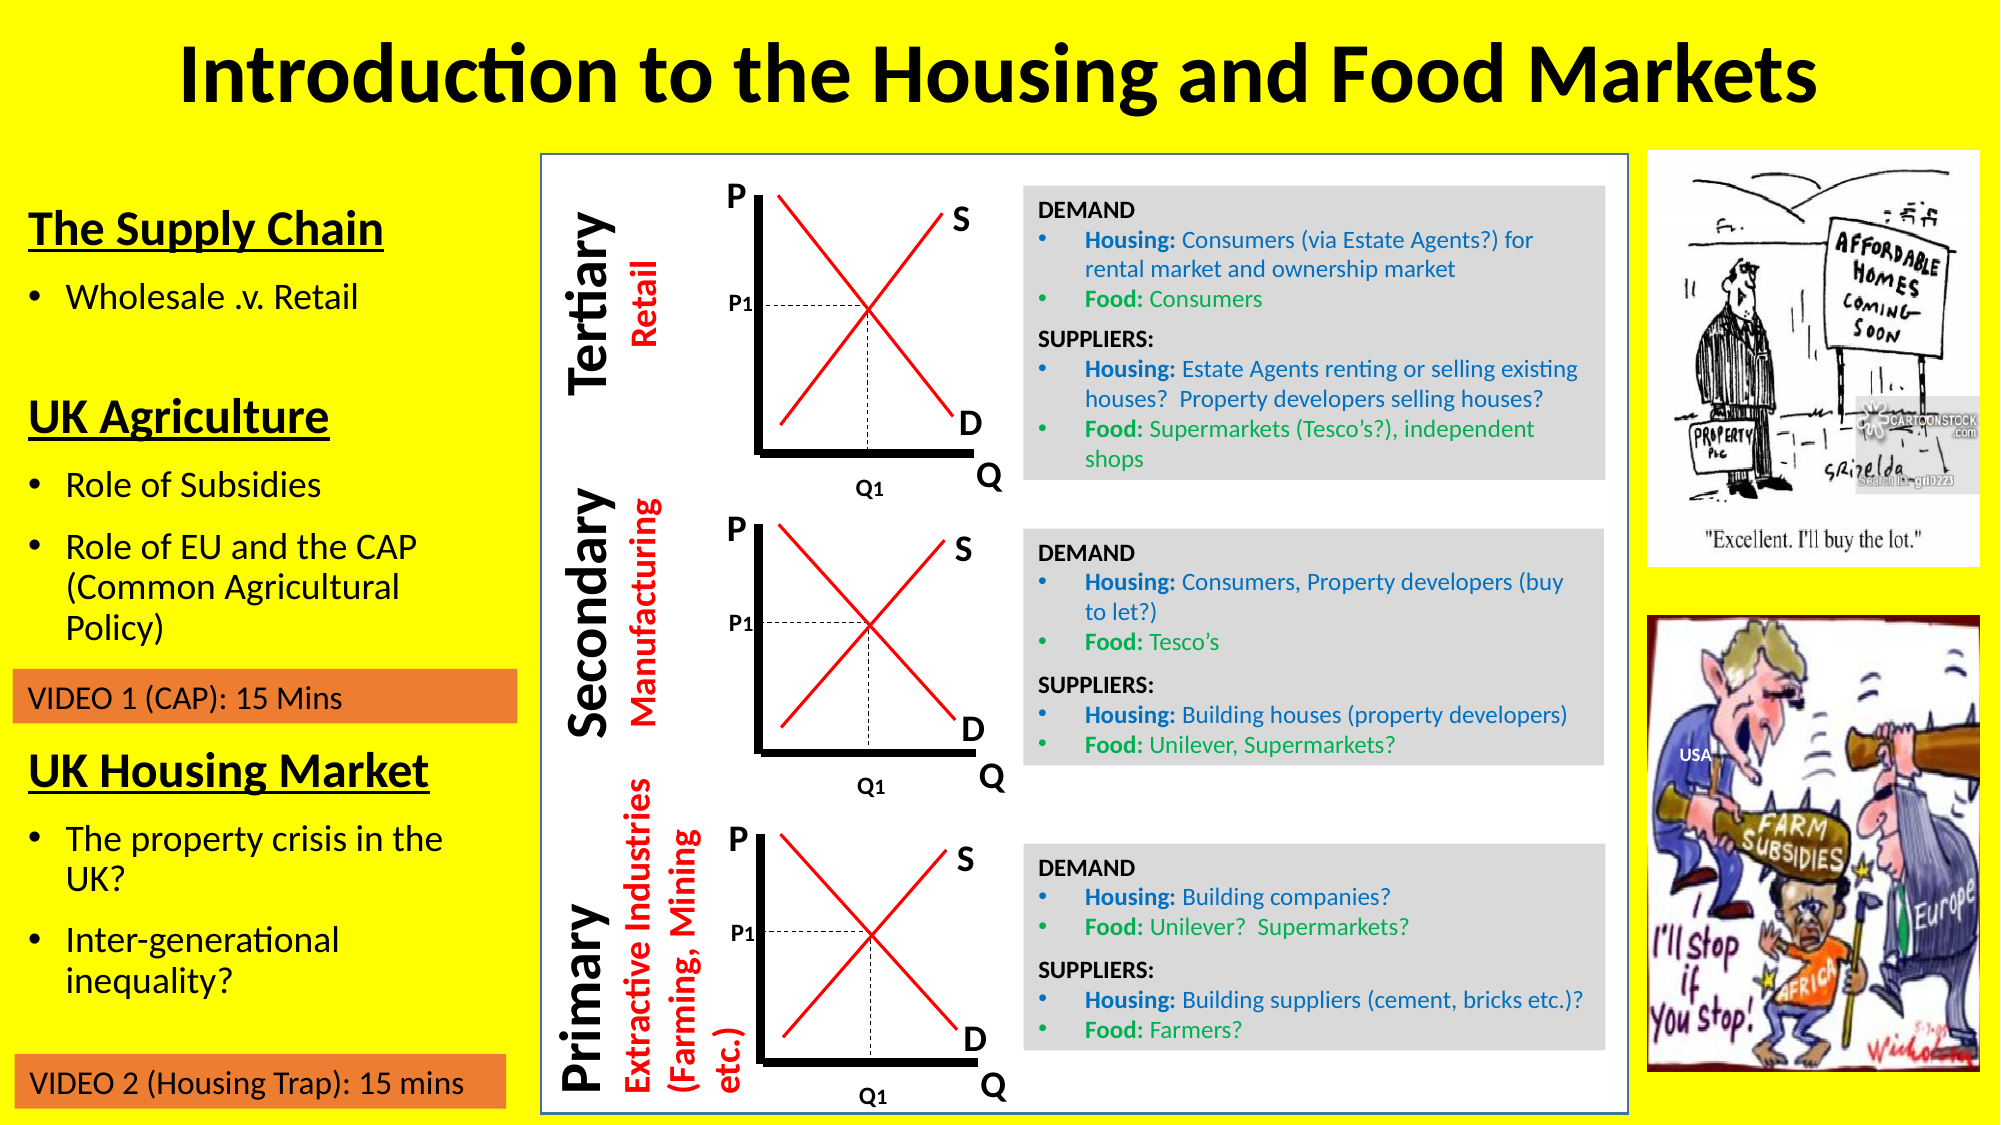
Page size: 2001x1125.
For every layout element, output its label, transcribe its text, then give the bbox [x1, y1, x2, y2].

title Introduction to the Housing and Food Markets [0, 1, 2000, 149]
list The Supply Chain Wholesale .v. Retail UK Agriculture Role of Subsidies Role of EU and the CAP (Common Agricultural Policy) UK Housing Market The property crisis in the UK? Inter-generational inequality? [13, 194, 519, 1100]
picture [1646, 150, 1980, 567]
text_box VIDEO 1 (CAP): 15 Mins [12, 668, 518, 724]
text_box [1647, 615, 1980, 1072]
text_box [534, 153, 1628, 1114]
text_box VIDEO 2 (Housing Trap): 15 mins [14, 1054, 507, 1109]
